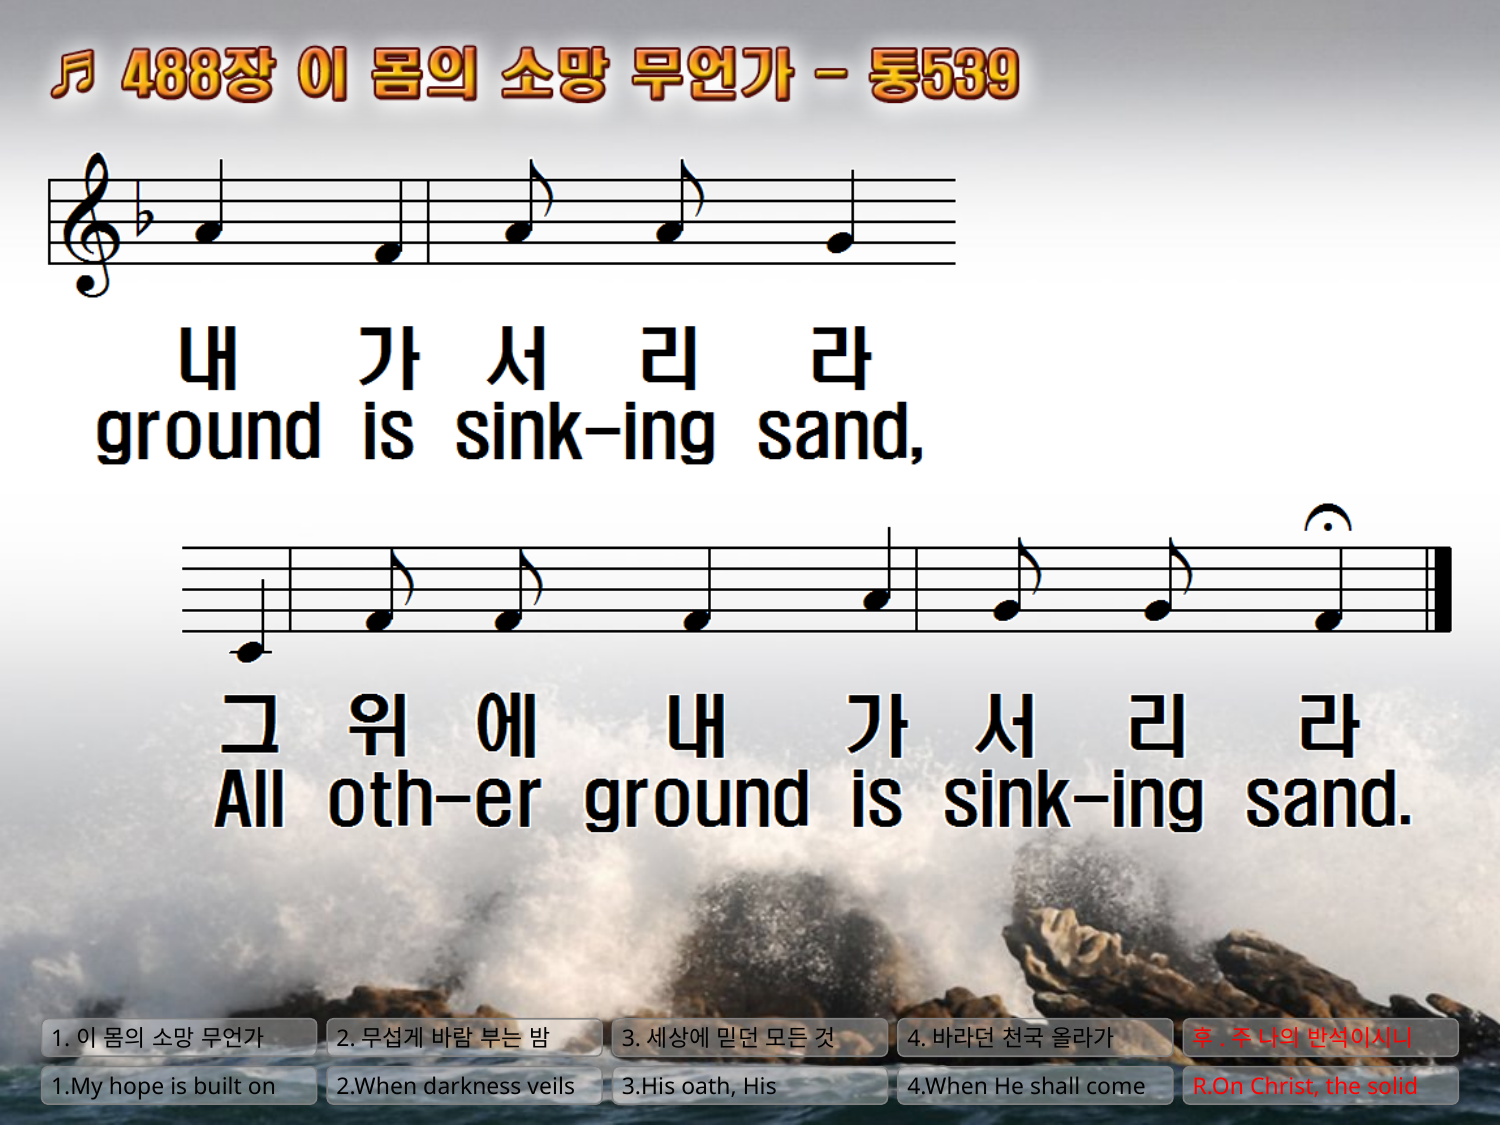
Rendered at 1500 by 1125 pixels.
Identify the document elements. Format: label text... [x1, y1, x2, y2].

text_box 4.바라던 천국 올라가 [897, 1018, 1173, 1057]
text_box 3.세상에 믿던 모든 것 [612, 1018, 888, 1057]
text_box 2.무섭게 바람 부는 밤 [327, 1018, 603, 1057]
text_box 1.My hope is built on [41, 1066, 317, 1105]
text_box 1.이 몸의 소망 무언가 [41, 1018, 317, 1057]
text_box 4.When He shall come [897, 1066, 1173, 1105]
text_box 2.When darkness veils [327, 1066, 603, 1105]
picture [0, 0, 1500, 1125]
text_box R.On Christ, the solid [1183, 1066, 1459, 1105]
text_box 3.His oath, His [612, 1066, 888, 1105]
text_box 후.주 나의 반석이시니 [1183, 1018, 1459, 1057]
